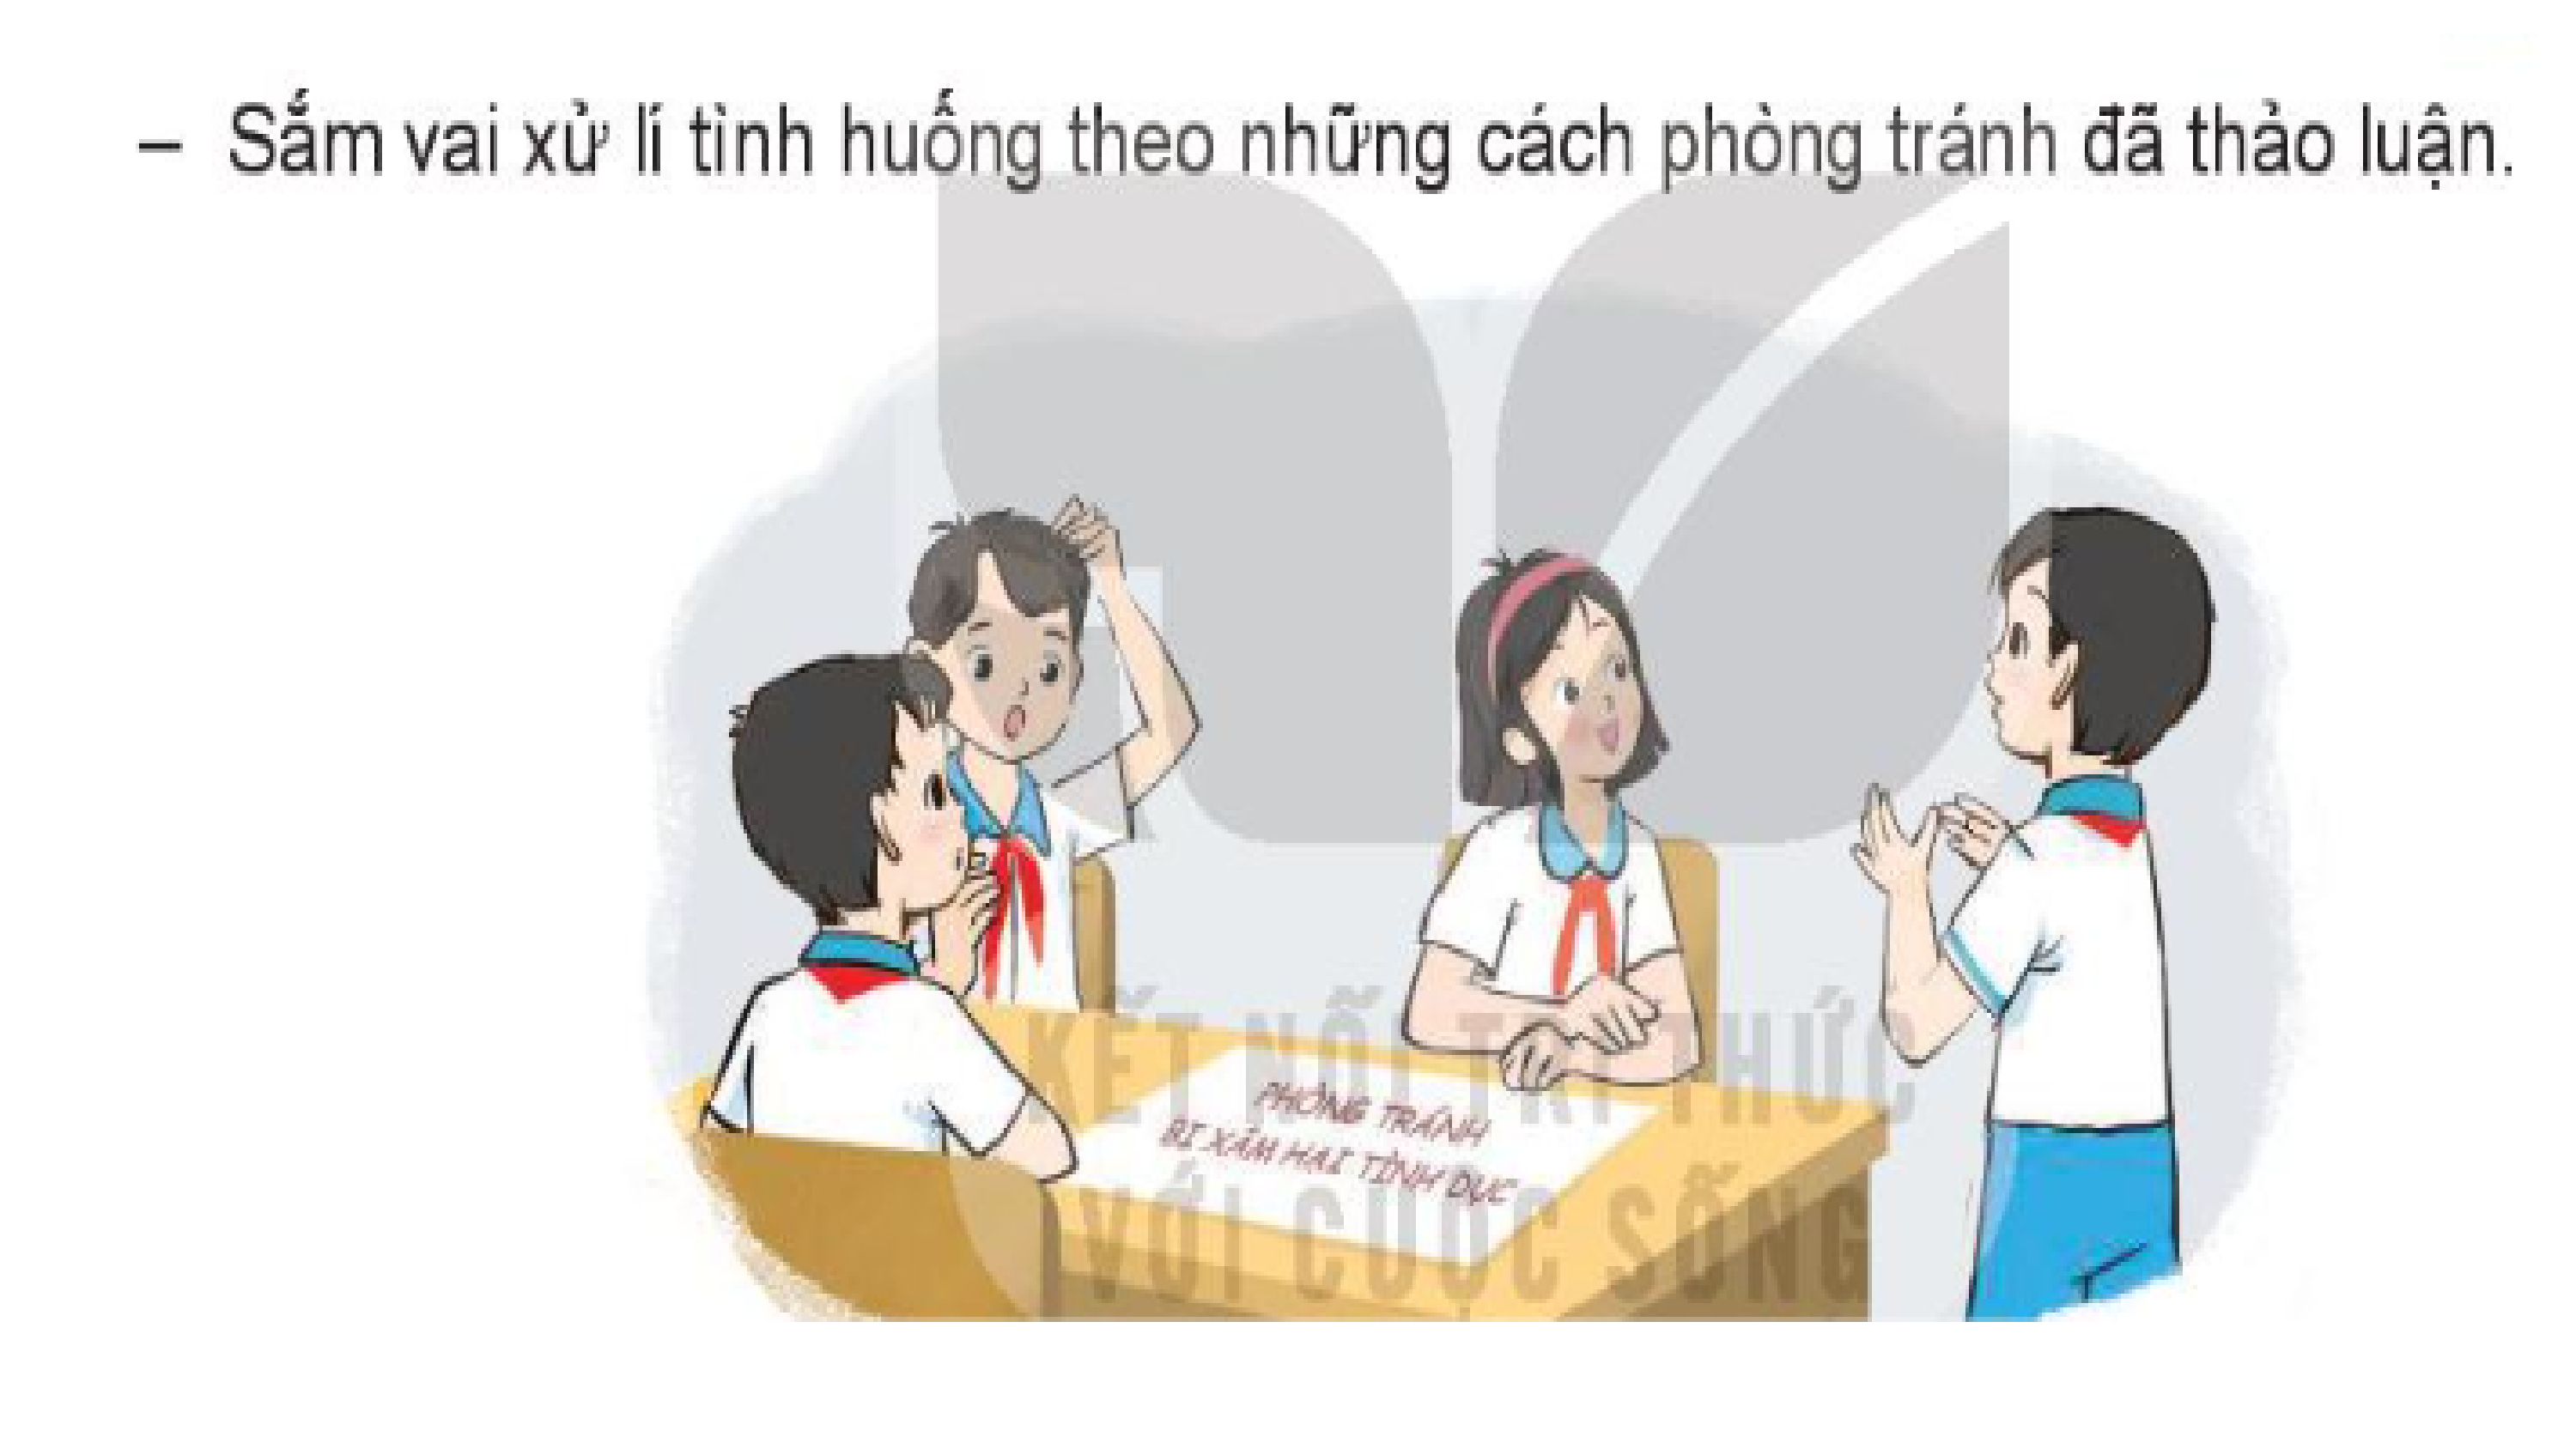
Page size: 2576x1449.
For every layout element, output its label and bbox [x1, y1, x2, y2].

picture [21, 33, 2537, 1322]
